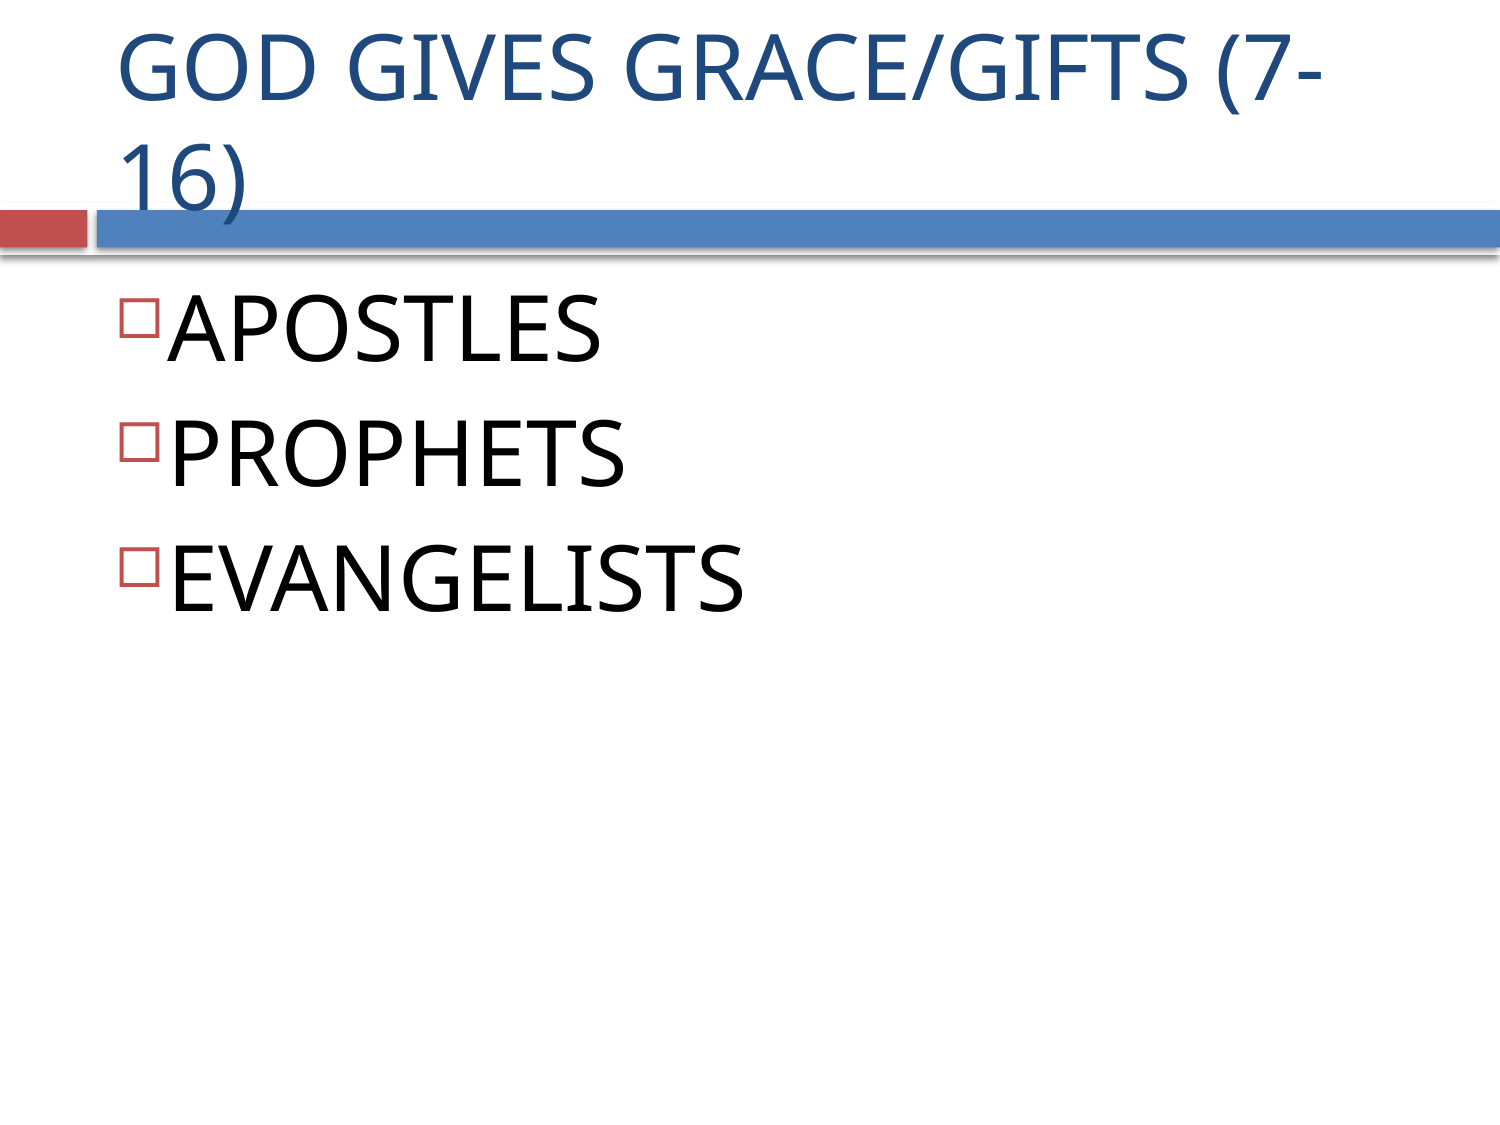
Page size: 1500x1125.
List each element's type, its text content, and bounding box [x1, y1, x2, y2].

title GOD GIVES GRACE/GIFTS (7-16) [100, 37, 1438, 200]
list APOSTLES PROPHETS EVANGELISTS [100, 262, 1438, 1000]
